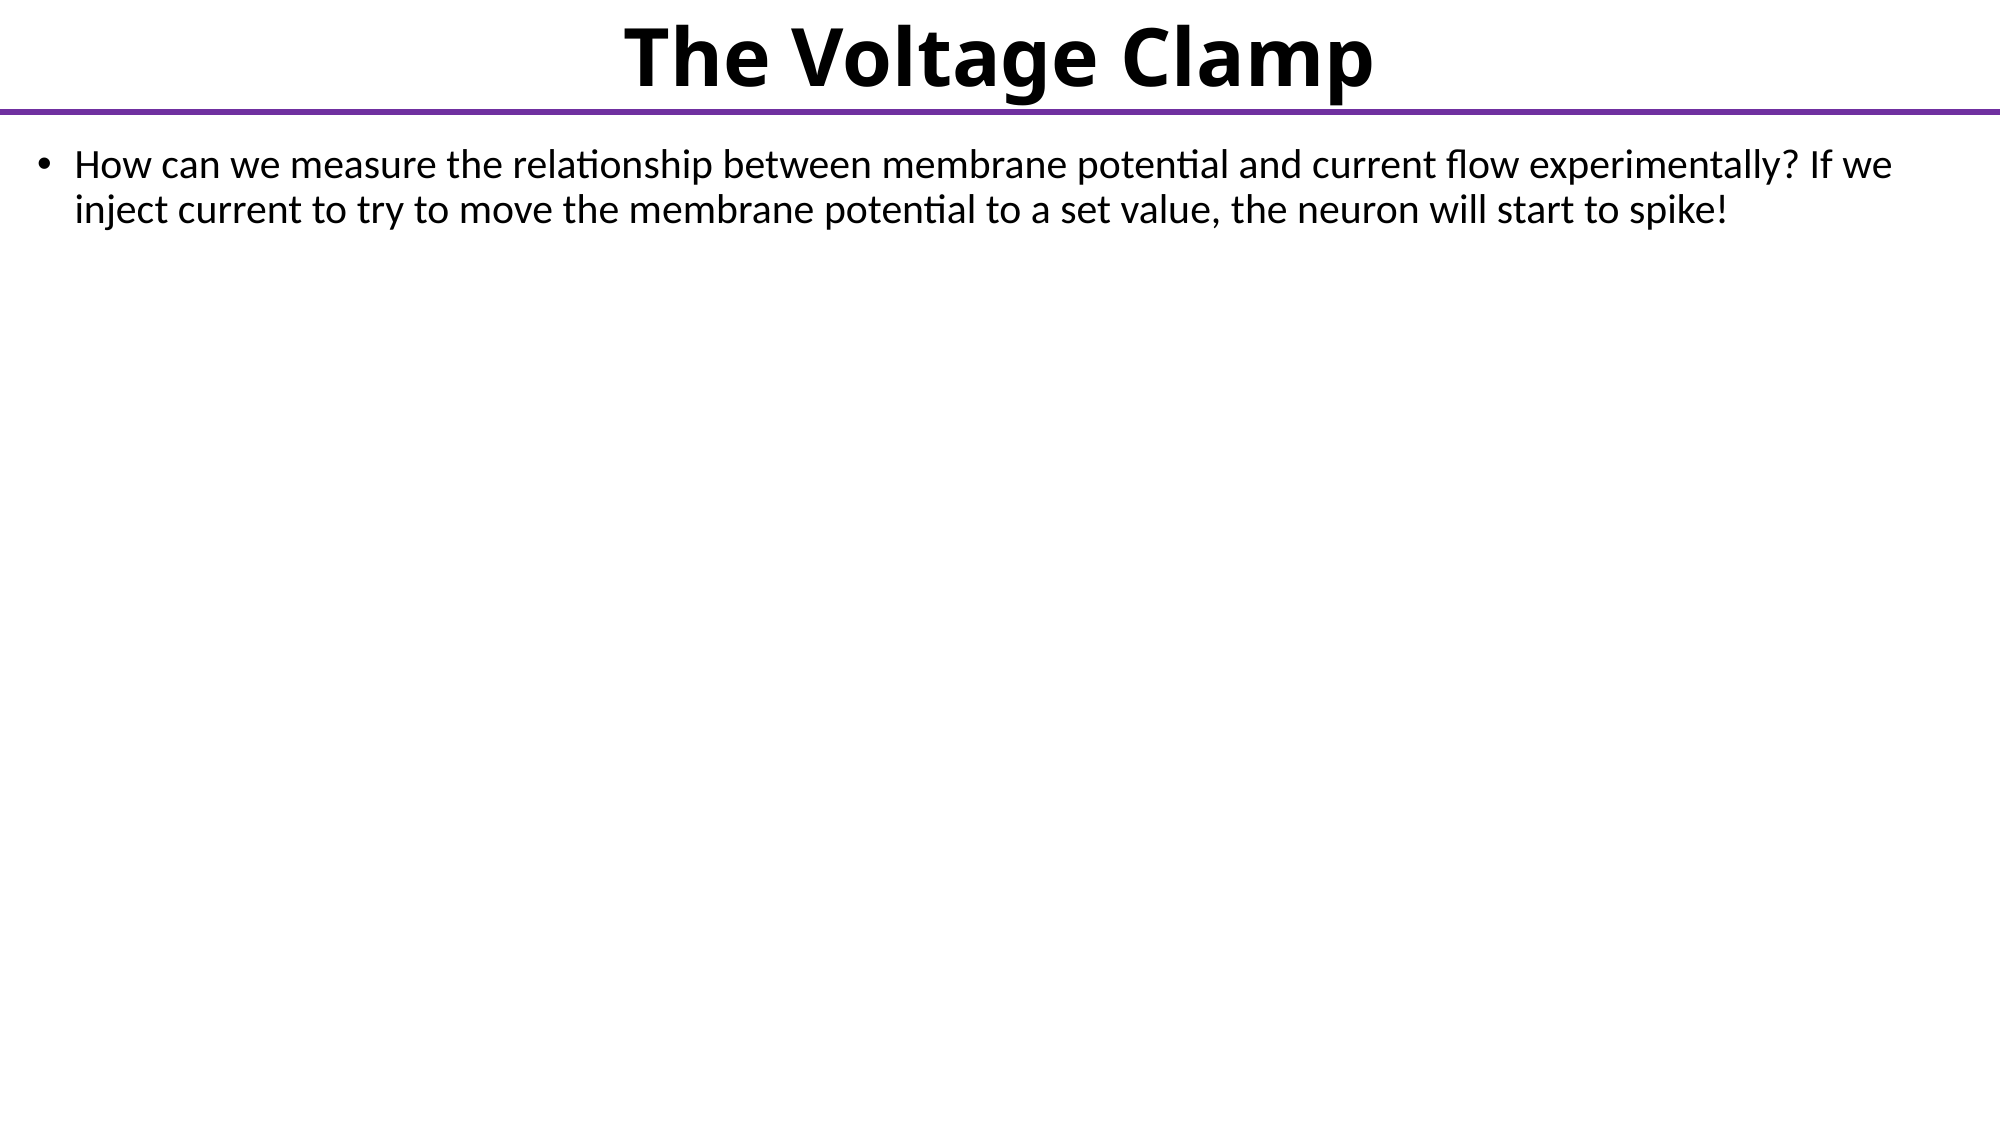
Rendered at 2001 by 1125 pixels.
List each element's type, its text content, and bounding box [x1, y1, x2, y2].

list How can we measure the relationship between membrane potential and current flow experimentally? If we inject current to try to move the membrane potential to a set value, the neuron will start to spike! [22, 135, 2000, 1125]
text_box The Voltage Clamp [137, 9, 1863, 109]
